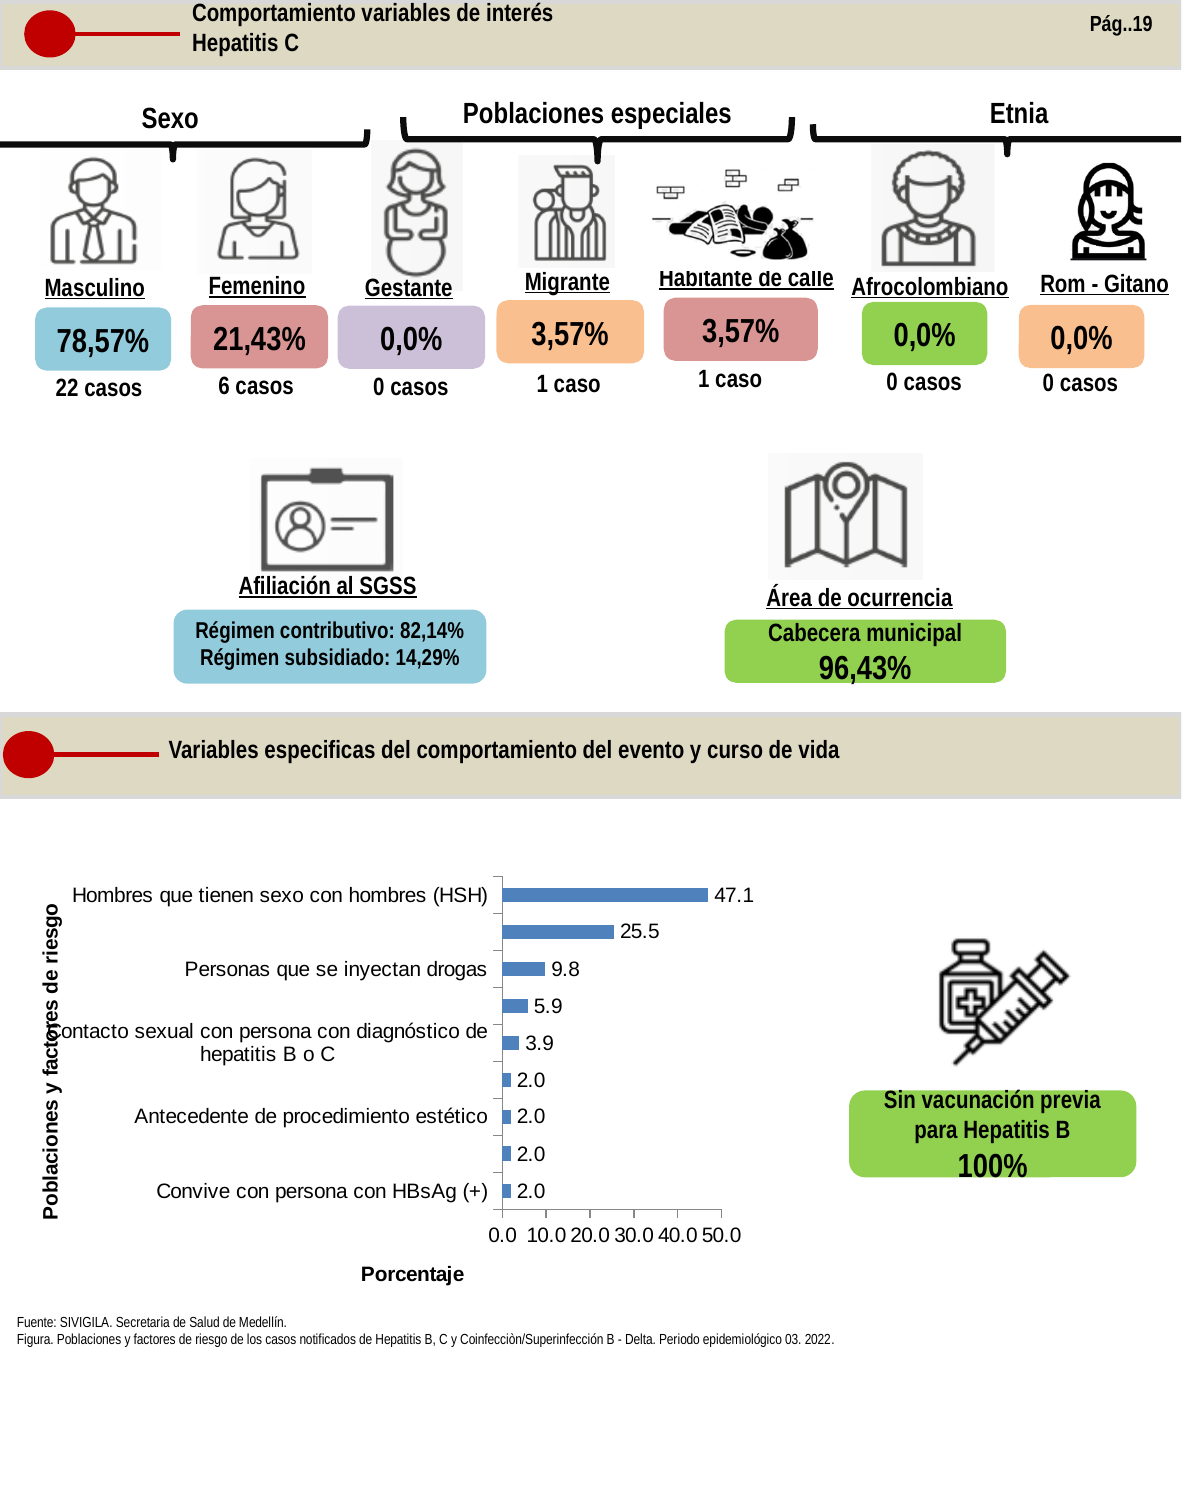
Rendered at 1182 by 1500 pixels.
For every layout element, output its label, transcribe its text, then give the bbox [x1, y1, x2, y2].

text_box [339, 140, 484, 409]
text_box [26, 12, 181, 56]
text_box Pág..19 [1074, 2, 1182, 44]
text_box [175, 458, 485, 682]
text_box [0, 1, 1182, 68]
text_box Comportamiento variables de interés Hepatitis C [177, 0, 603, 64]
picture [631, 152, 830, 271]
text_box [0, 714, 1182, 798]
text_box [374, 86, 822, 159]
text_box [641, 277, 831, 401]
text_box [498, 167, 637, 406]
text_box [836, 86, 1182, 405]
text_box Variables especificas del comportamiento del evento y curso de vida [153, 726, 949, 772]
picture [1064, 152, 1148, 264]
text_box Fuente: SIVIGILA. Secretaria de Salud de Medellín. Figura. Poblaciones y factores de riesgo de los casos notificados de Hepatitis B, C y Coinfecciòn/Superinfección B - Delta. Periodo epidemiológico 03. 2022. [1, 1305, 1182, 1356]
picture [927, 926, 1082, 1071]
text_box Sin vacunación previa para Hepatitis B 100% [851, 1092, 1135, 1176]
chart [5, 867, 757, 1318]
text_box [641, 254, 834, 401]
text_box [4, 732, 159, 777]
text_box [726, 453, 1005, 682]
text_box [192, 170, 327, 408]
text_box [29, 172, 170, 410]
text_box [20, 91, 325, 164]
